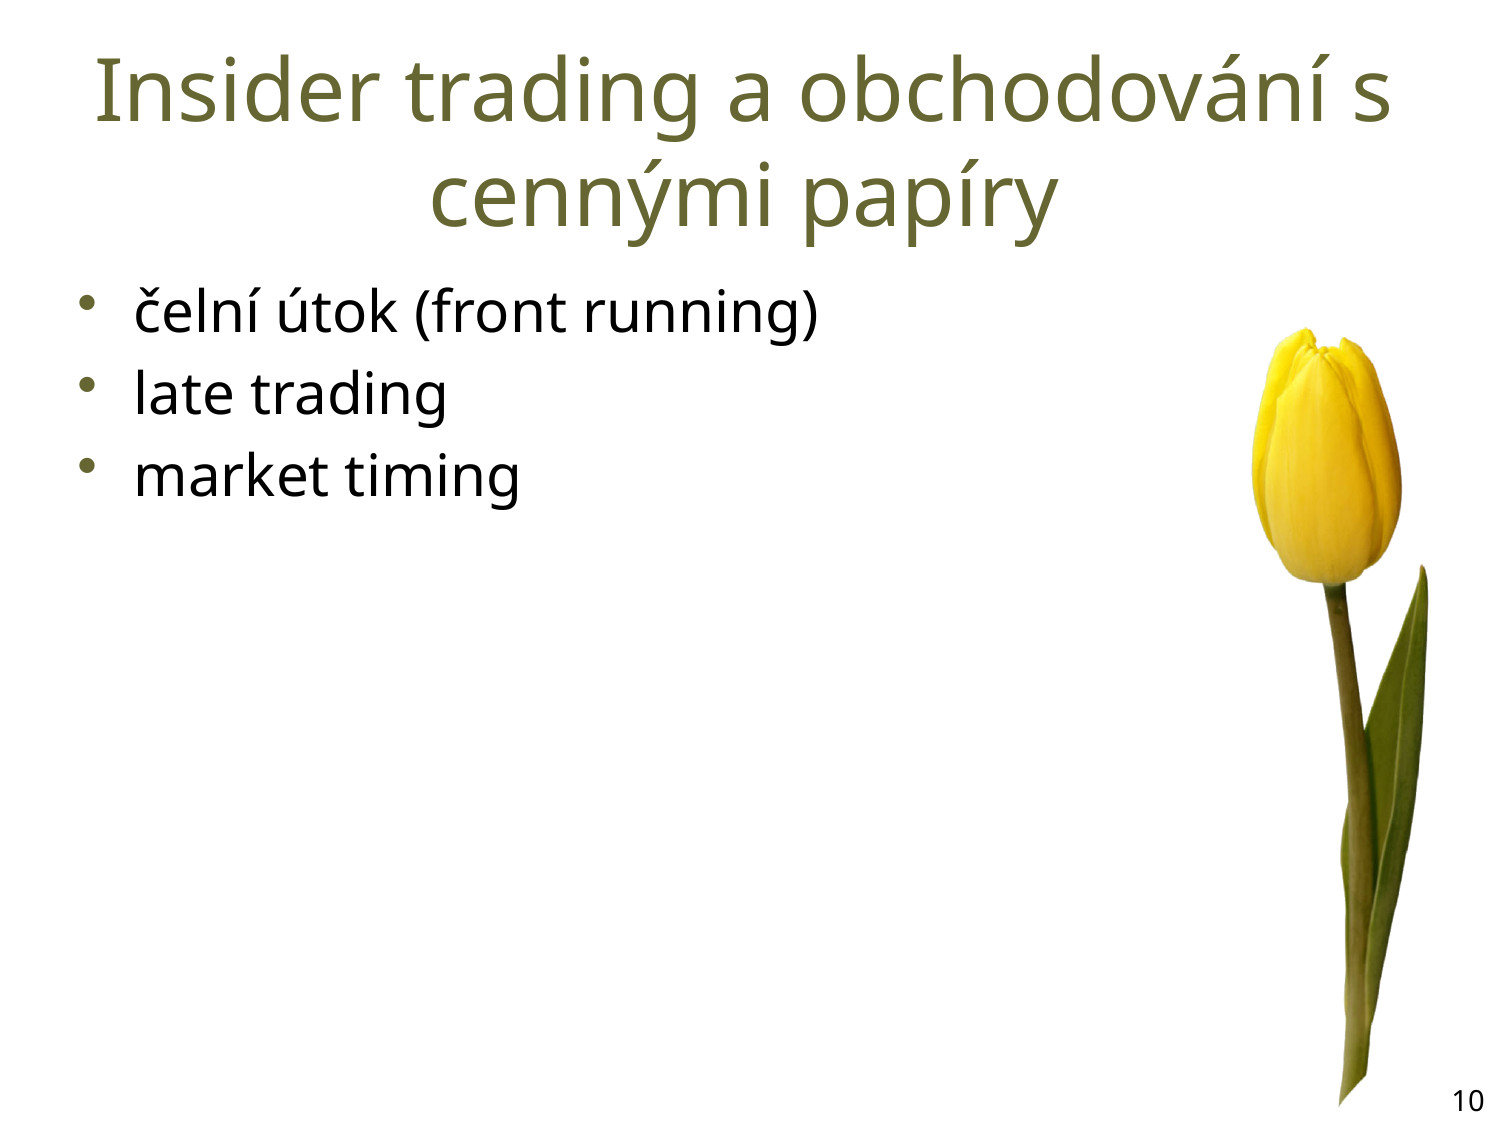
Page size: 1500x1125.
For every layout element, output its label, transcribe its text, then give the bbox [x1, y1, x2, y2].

picture [1187, 312, 1500, 1074]
list čelní útok (front running) late trading market timing [62, 266, 1263, 1018]
title Insider trading a obchodování s cennými papíry [62, 44, 1426, 233]
slide_number 10 [1149, 1074, 1500, 1125]
